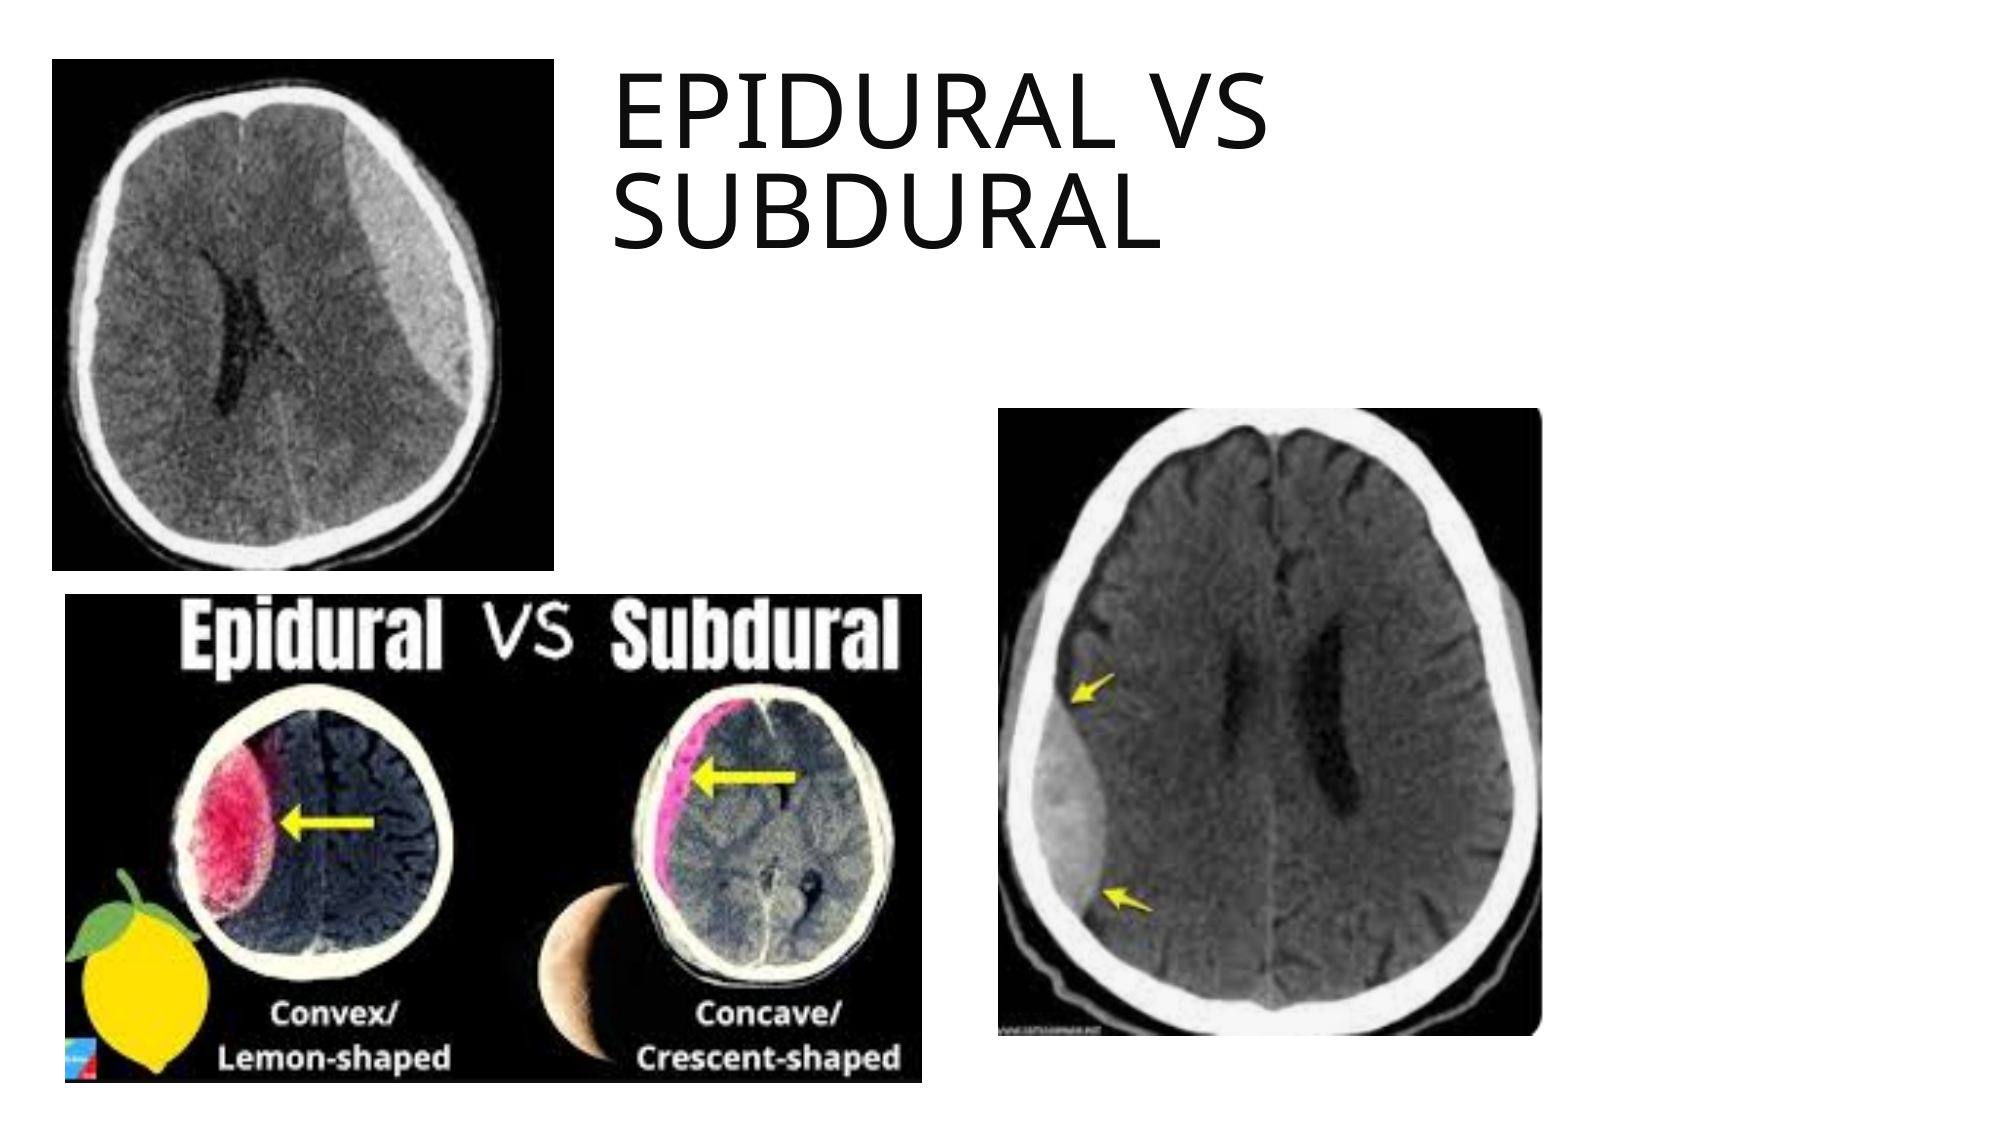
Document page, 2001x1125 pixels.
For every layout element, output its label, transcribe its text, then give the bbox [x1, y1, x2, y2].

picture [51, 59, 554, 572]
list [998, 407, 1545, 1036]
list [65, 594, 922, 1083]
title Epidural VS Subdural [595, 59, 1863, 278]
